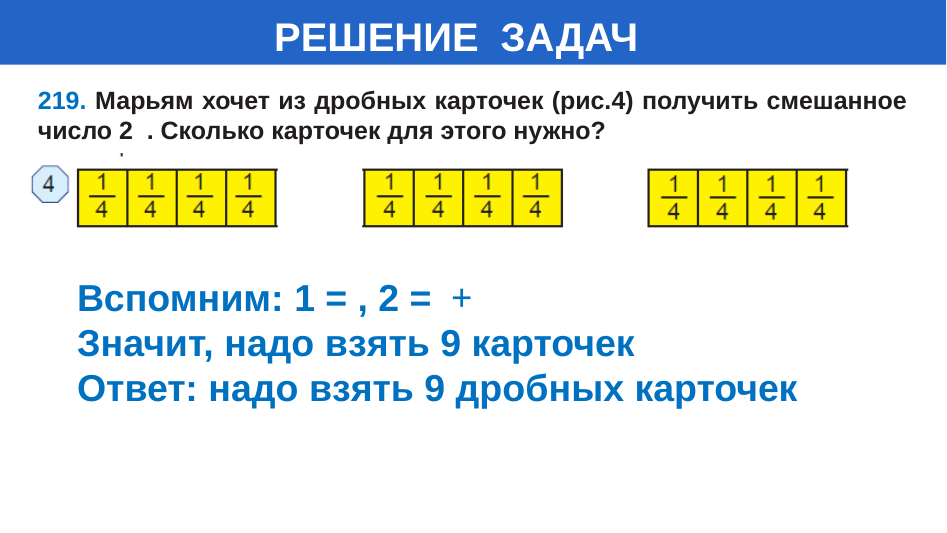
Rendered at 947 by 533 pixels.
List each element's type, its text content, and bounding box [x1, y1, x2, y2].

title РЕШЕНИЕ ЗАДАЧ [23, 3, 890, 68]
text_box [0, 0, 947, 65]
picture [22, 153, 855, 244]
